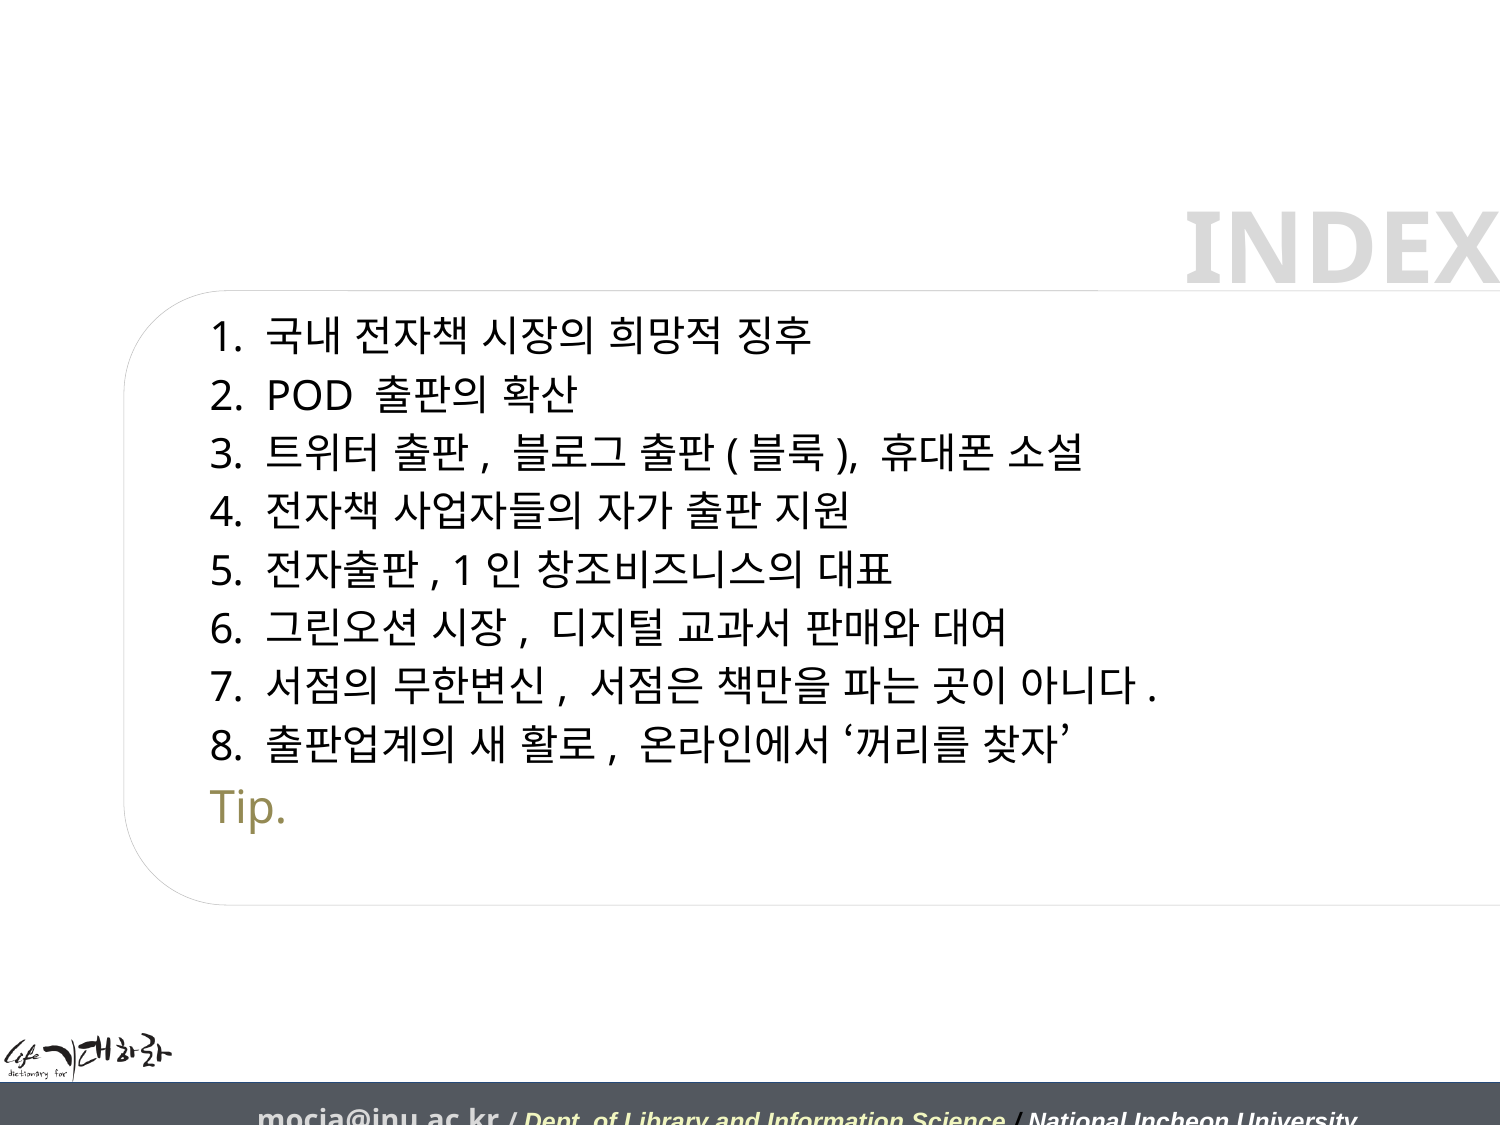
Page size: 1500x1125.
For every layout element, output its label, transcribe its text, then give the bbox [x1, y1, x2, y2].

text_box mocja@inu.ac.kr / Dept. of Library and Information Science / National Incheon University [242, 1093, 1412, 1125]
list 국내 전자책 시장의 희망적 징후 POD 출판의 확산 트위터 출판, 블로그 출판(블룩), 휴대폰 소설 전자책 사업자들의 자가 출판 지원 전자출판, 1인 창조비즈니스의 대표 그린오션 시장, 디지털 교과서 판매와 대여 서점의 무한변신, 서점은 책만을 파는 곳이 아니다. 출판업계의 새 활로, 온라인에서 ‘꺼리를 찾자’ Tip. [194, 302, 1329, 835]
picture [4, 1033, 172, 1082]
text_box [0, 1082, 1500, 1125]
